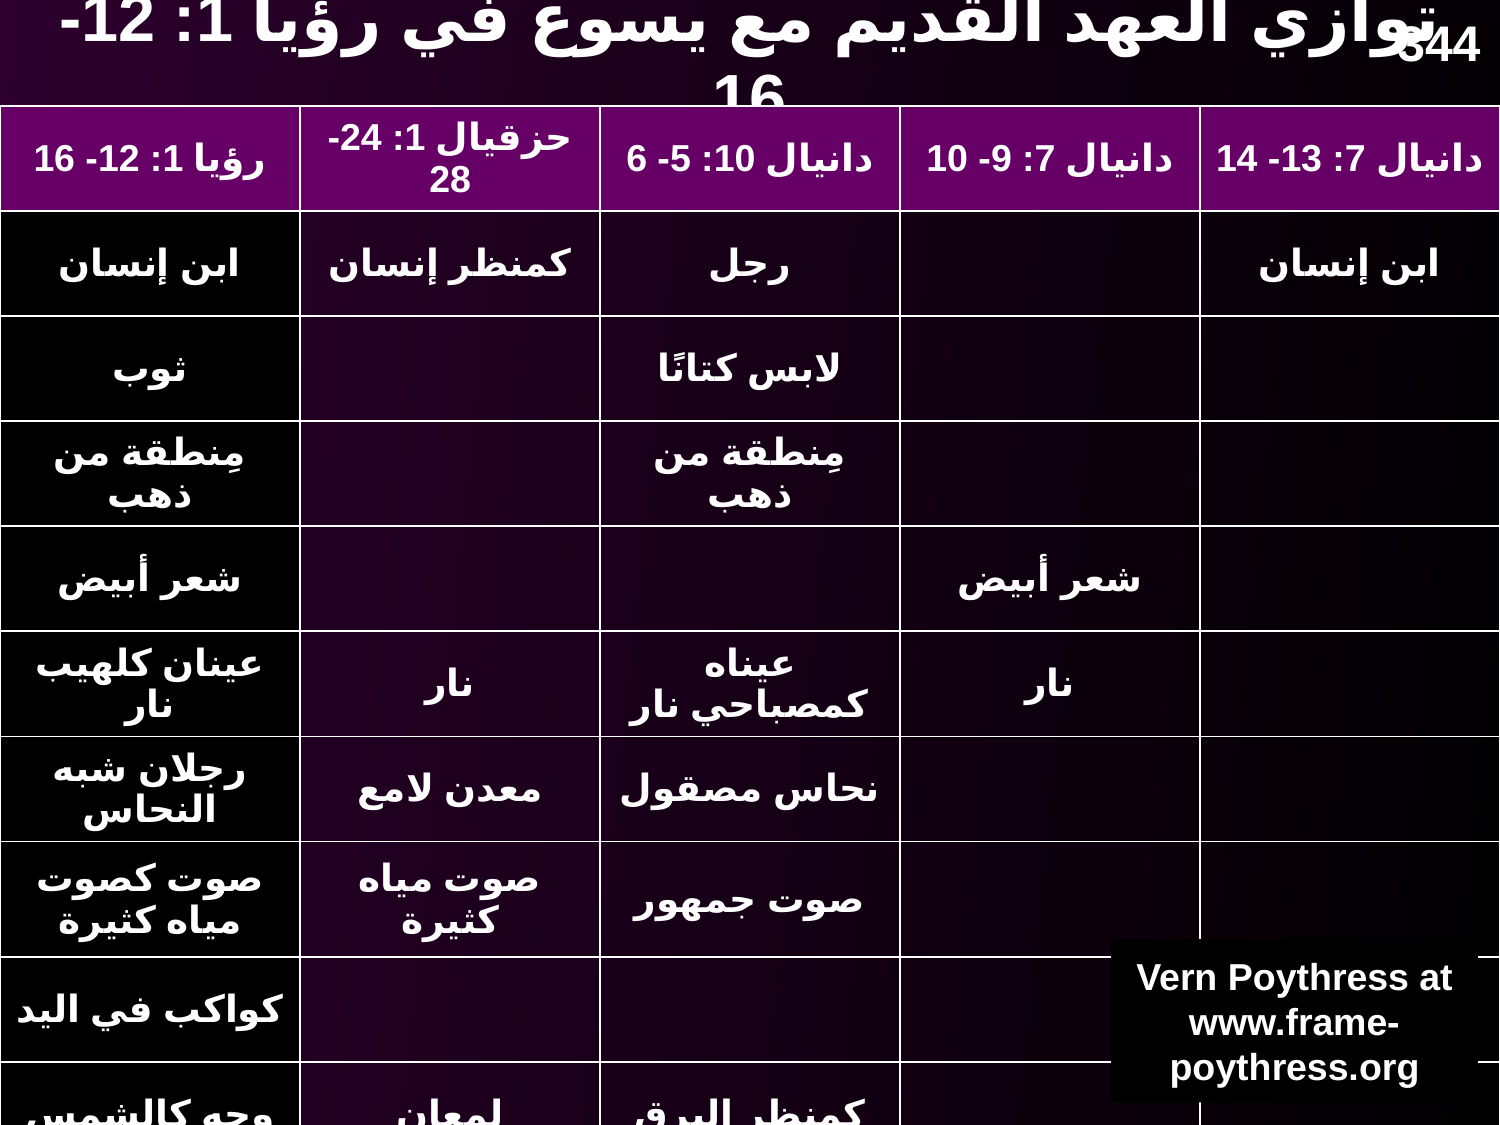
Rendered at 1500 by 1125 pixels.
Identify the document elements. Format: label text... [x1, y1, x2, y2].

table_header دانيال 7: 9- 10 [901, 107, 1199, 210]
table_cell ثوب [1, 317, 299, 420]
table_cell مِنطقة من ذهب [601, 422, 899, 525]
table_cell شعر أبيض [1, 527, 299, 630]
table_cell كمنظر إنسان [301, 212, 599, 315]
table_cell [901, 737, 1199, 841]
table_cell صوت جمهور [601, 842, 899, 956]
table_cell رجل [601, 212, 899, 315]
table_cell رجلان شبه النحاس [1, 737, 299, 841]
table_cell [301, 527, 599, 630]
table_cell [1201, 422, 1499, 525]
table_cell وجه كالشمس [1, 1063, 299, 1125]
table_cell [901, 317, 1199, 420]
table_cell [601, 958, 899, 1061]
table_cell [1201, 1063, 1499, 1125]
table_cell [1201, 632, 1499, 736]
text_box 344 [1382, 3, 1496, 79]
table_cell نار [301, 632, 599, 736]
table_cell صوت كصوت مياه كثيرة [1, 842, 299, 956]
table_cell كمنظر البرق [601, 1063, 899, 1125]
table_cell [901, 958, 1111, 1061]
table_cell مِنطقة من ذهب [1, 422, 299, 525]
table_cell [1201, 527, 1499, 630]
table_cell [901, 1063, 1199, 1125]
table_cell [301, 317, 599, 420]
table_header دانيال 10: 5- 6 [601, 107, 899, 210]
table_header رؤيا 1: 12- 16 [1, 107, 299, 210]
table_cell [1201, 317, 1499, 420]
table_cell [1478, 958, 1499, 1061]
table_cell نار [901, 632, 1199, 736]
table_cell [901, 842, 1199, 956]
table_cell شعر أبيض [901, 527, 1199, 630]
table_cell لابس كتانًا [601, 317, 899, 420]
table_cell [601, 527, 899, 630]
table_cell [301, 958, 599, 1061]
table_cell [1201, 842, 1499, 956]
table_cell [901, 422, 1199, 525]
table_cell [1201, 737, 1499, 841]
table_cell عينان كلهيب نار [1, 632, 299, 736]
table_cell معدن لامع [301, 737, 599, 841]
table_cell ابن إنسان [1201, 212, 1499, 315]
table_header حزقيال 1: 24- 28 [301, 107, 599, 210]
table_cell نحاس مصقول [601, 737, 899, 841]
table_cell [301, 422, 599, 525]
table_header دانيال 7: 13- 14 [1201, 107, 1499, 210]
table_cell صوت مياه كثيرة [301, 842, 599, 956]
text_box Vern Poythress at www.frame-poythress.org [1111, 938, 1478, 1103]
table_cell [901, 212, 1199, 315]
table_cell ابن إنسان [1, 212, 299, 315]
table_cell لمعان [301, 1063, 599, 1125]
table_cell عيناه كمصباحي نار [601, 632, 899, 736]
table_cell كواكب في اليد [1, 958, 299, 1061]
title توازي العهد القديم مع يسوع في رؤيا 1: 12- 16 [0, 9, 1500, 100]
